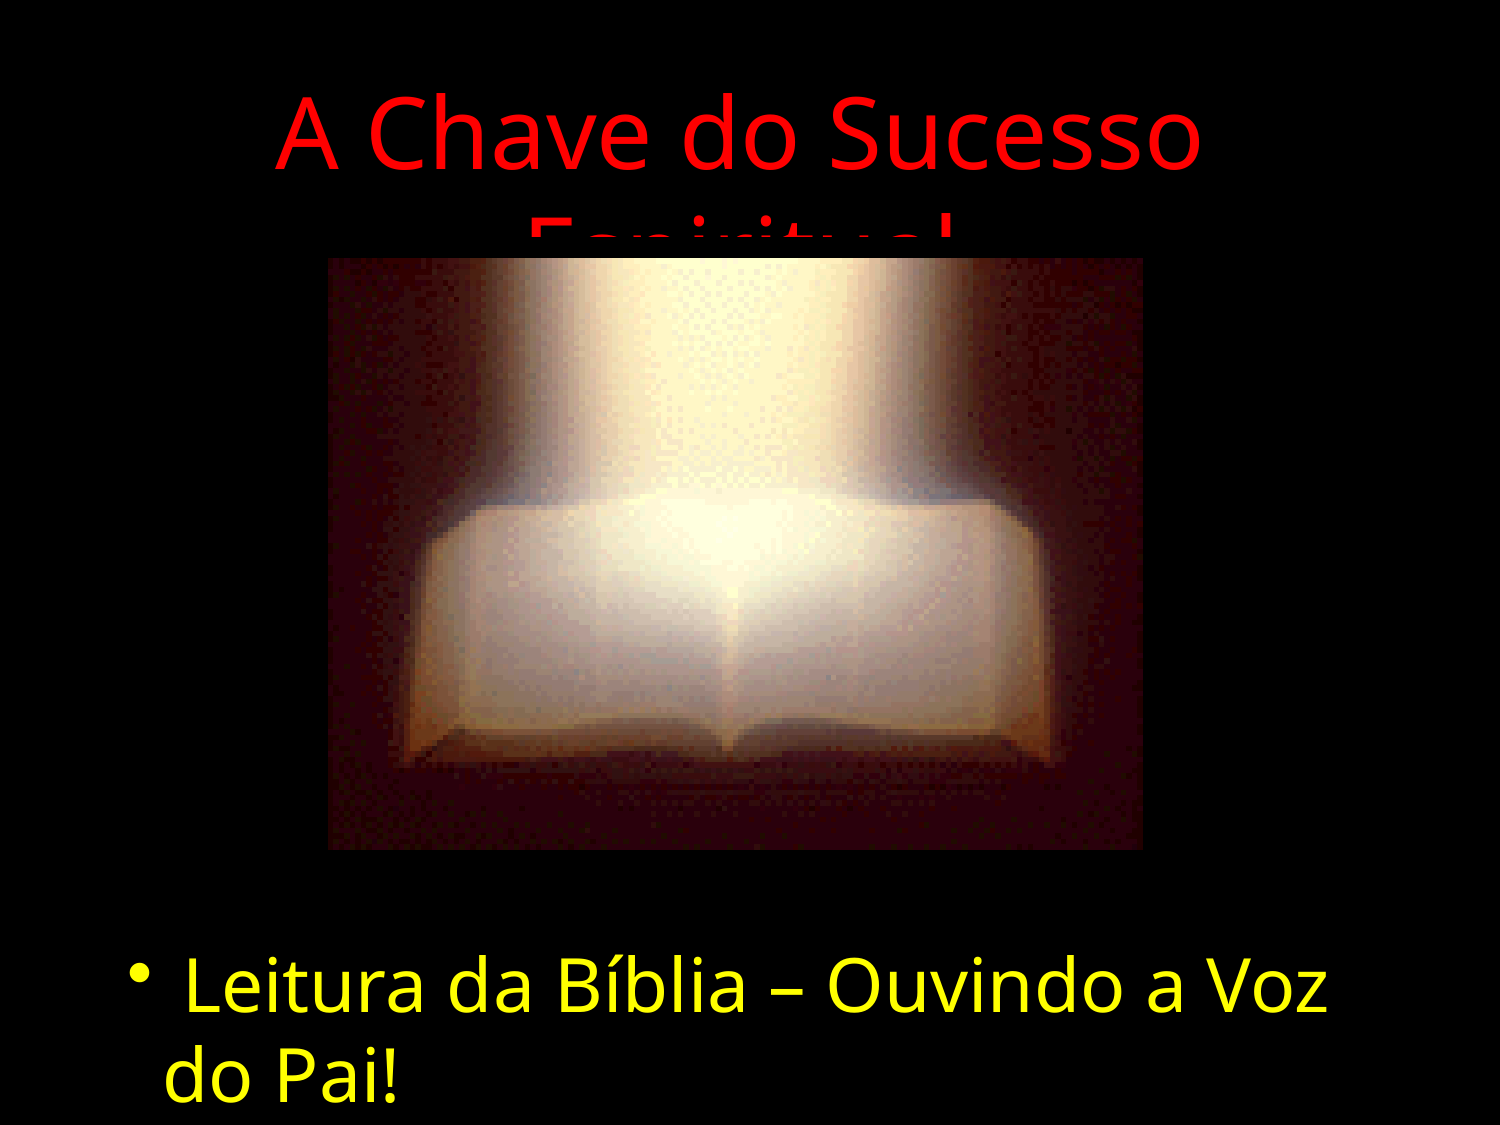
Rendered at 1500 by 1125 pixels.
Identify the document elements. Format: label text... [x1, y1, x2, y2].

text_box A Chave do Sucesso Espiritual [159, 62, 1322, 318]
text_box Leitura da Bíblia – Ouvindo a Voz do Pai! [112, 929, 1388, 1125]
picture [300, 237, 1187, 905]
